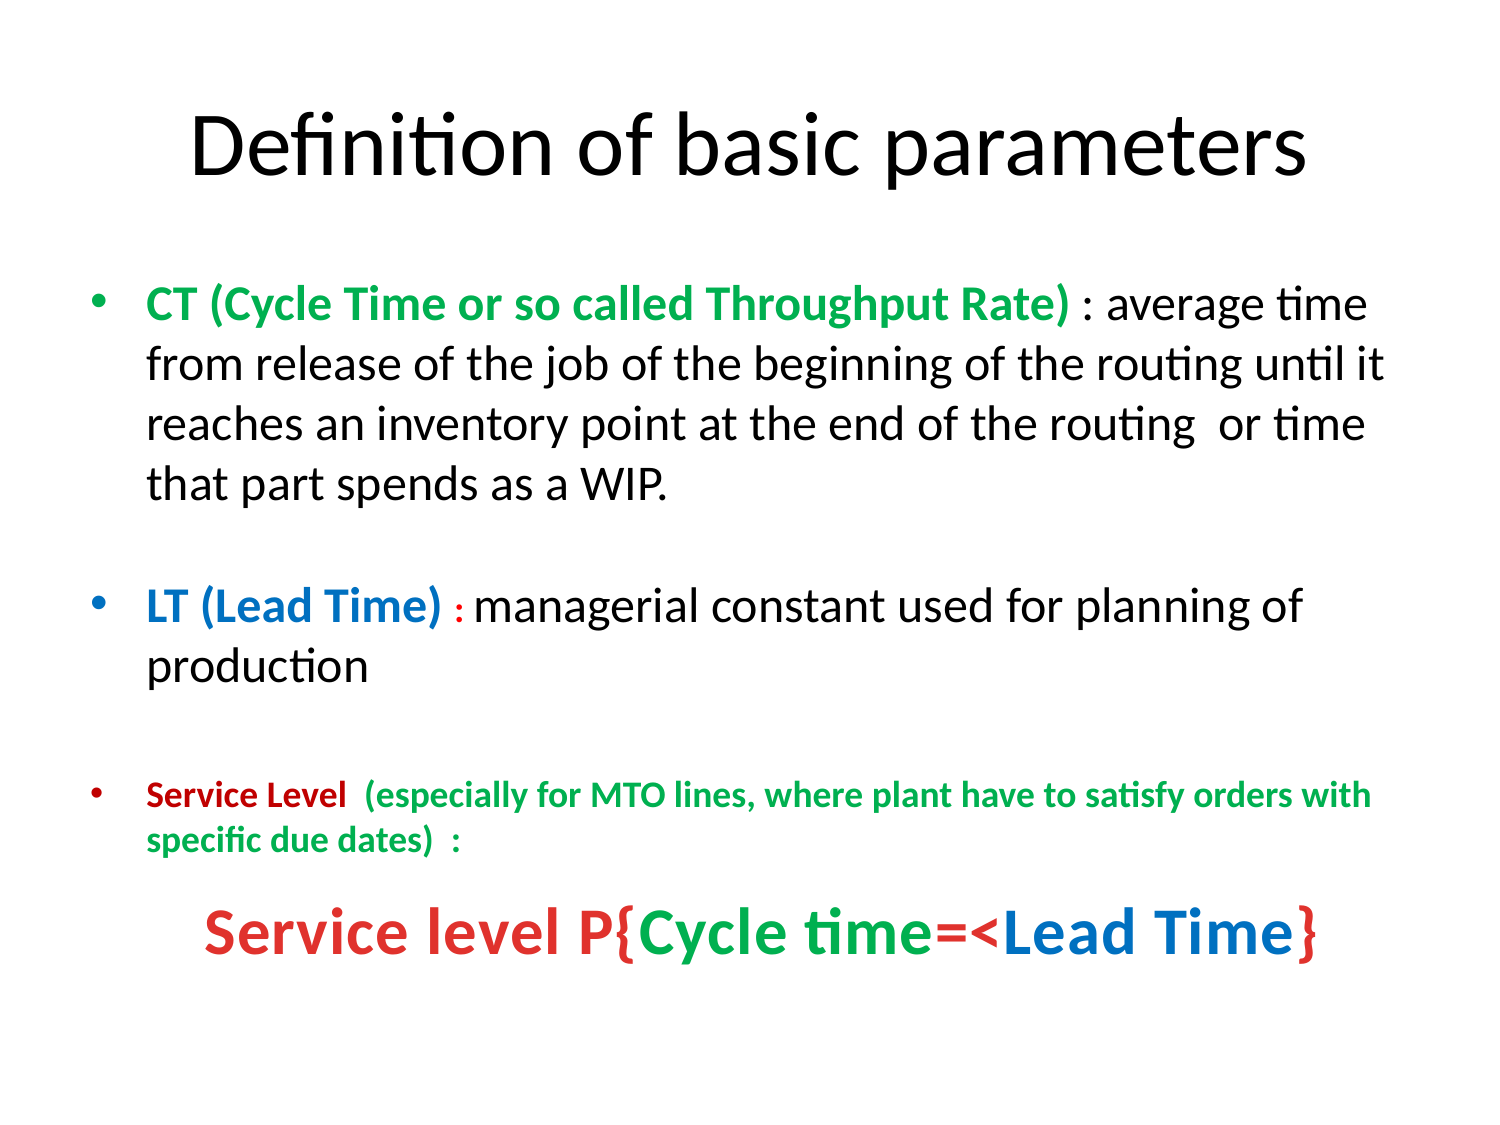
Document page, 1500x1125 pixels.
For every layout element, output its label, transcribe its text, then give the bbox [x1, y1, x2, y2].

list CT (Cycle Time or so called Throughput Rate) : average time from release of the job of the beginning of the routing until it reaches an inventory point at the end of the routing or time that part spends as a WIP. LT (Lead Time) : managerial constant used for planning of production Service Level (especially for MTO lines, where plant have to satisfy orders with specific due dates) : [75, 262, 1425, 1005]
title Definition of basic parameters [75, 45, 1425, 233]
text_box Service level P{Cycle time=<Lead Time} [135, 880, 1388, 976]
